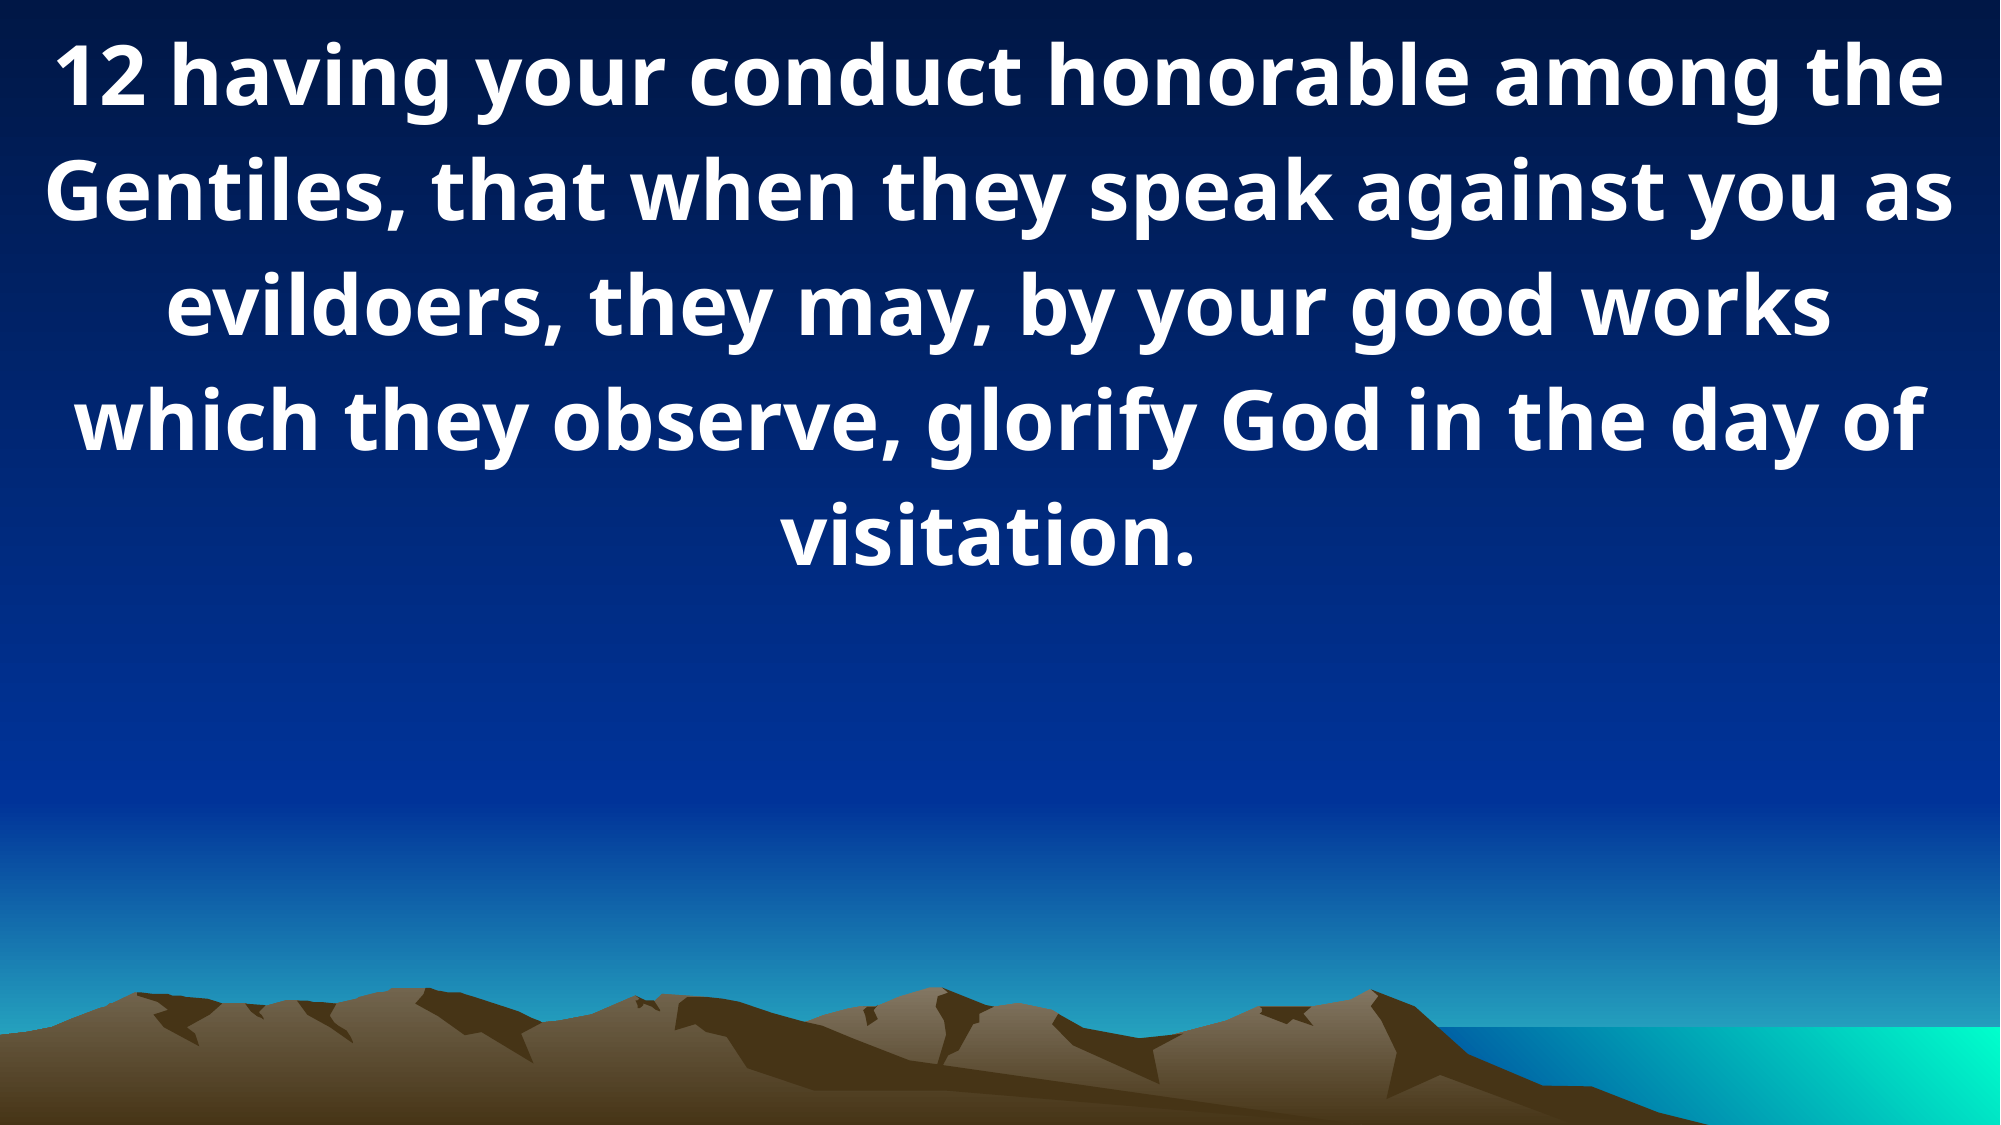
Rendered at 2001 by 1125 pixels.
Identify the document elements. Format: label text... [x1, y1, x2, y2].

text_box 12 having your conduct honorable among the Gentiles, that when they speak against you as evildoers, they may, by your good works which they observe, glorify God in the day of visitation. [24, 0, 1975, 825]
